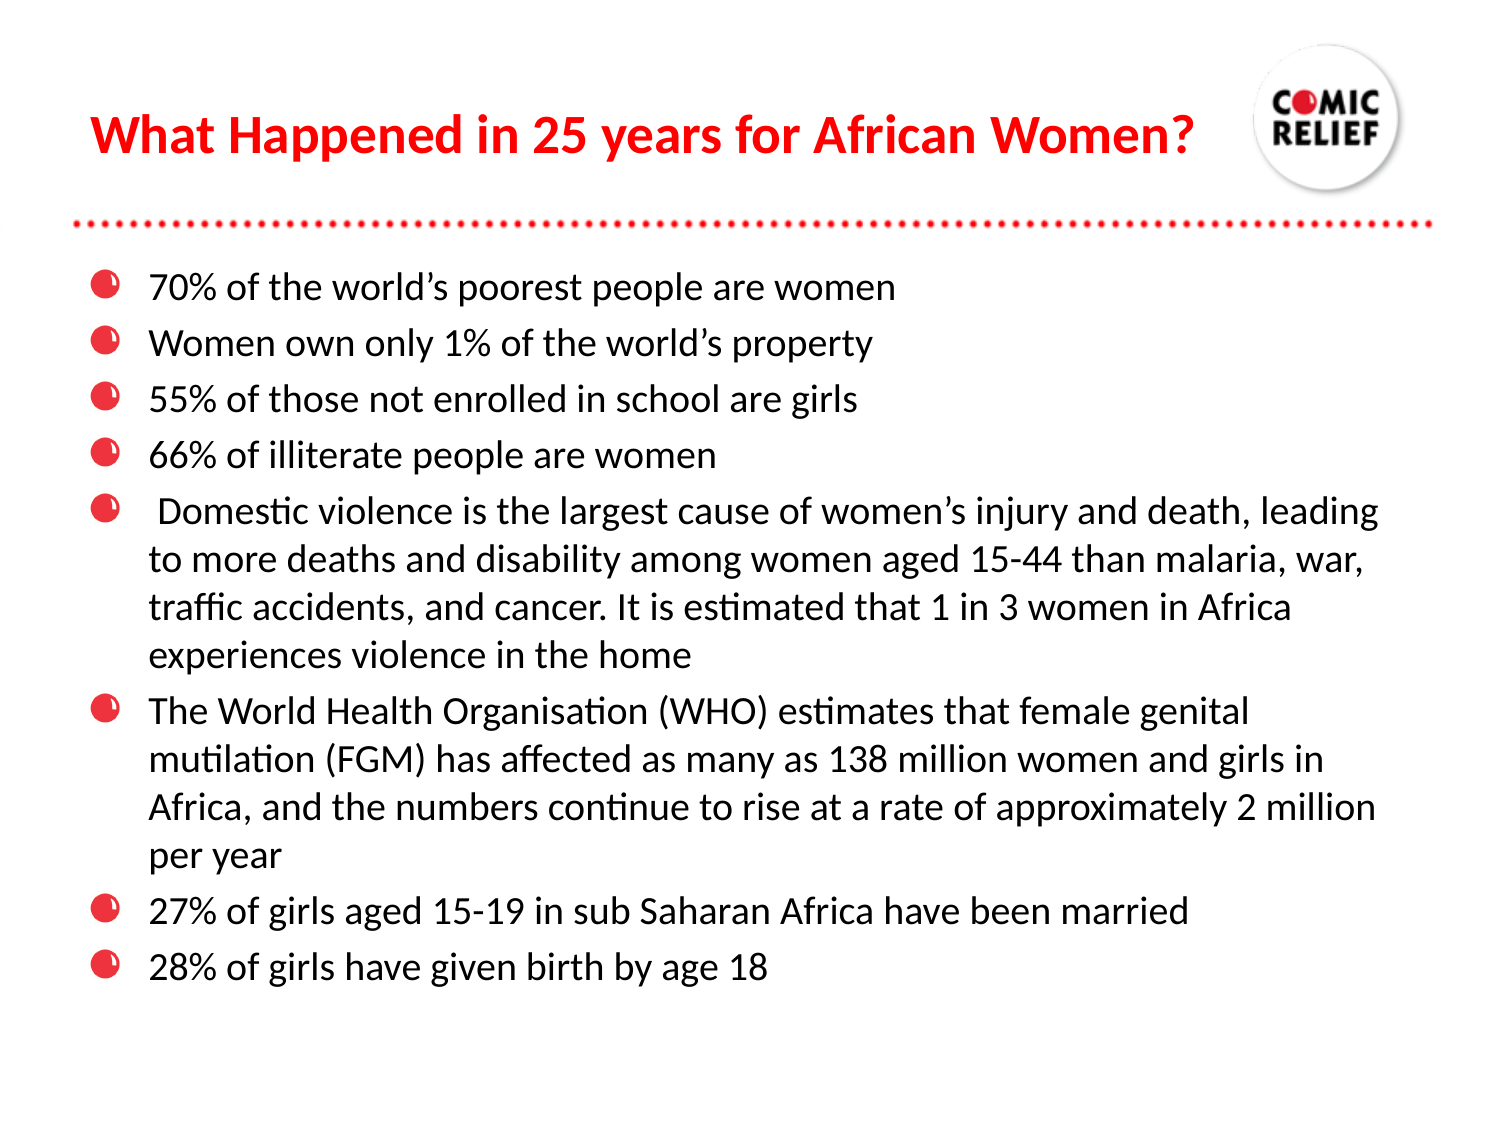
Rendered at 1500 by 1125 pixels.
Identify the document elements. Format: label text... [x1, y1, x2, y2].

picture [90, 381, 120, 411]
picture [90, 437, 120, 467]
picture [90, 693, 120, 723]
list What Happened in 25 years for African Women? [75, 60, 1228, 203]
picture [90, 269, 120, 299]
picture [90, 949, 120, 979]
picture [90, 493, 120, 523]
picture [0, 25, 1500, 232]
list 70% of the world’s poorest people are women Women own only 1% of the world’s property 55% of those not enrolled in school are girls 66% of illiterate people are women Domestic violence is the largest cause of women’s injury and death, leading to more deaths and disability among women aged 15-44 than malaria, war, traffic accidents, and cancer. It is estimated that 1 in 3 women in Africa experiences violence in the home The World Health Organisation (WHO) estimates that female genital mutilation (FGM) has affected as many as 138 million women and girls in Africa, and the numbers continue to rise at a rate of approximately 2 million per year 27% of girls aged 15-19 in sub Saharan Africa have been married 28% of girls have given birth by age 18 [75, 252, 1425, 998]
picture [90, 325, 120, 355]
picture [90, 893, 120, 923]
